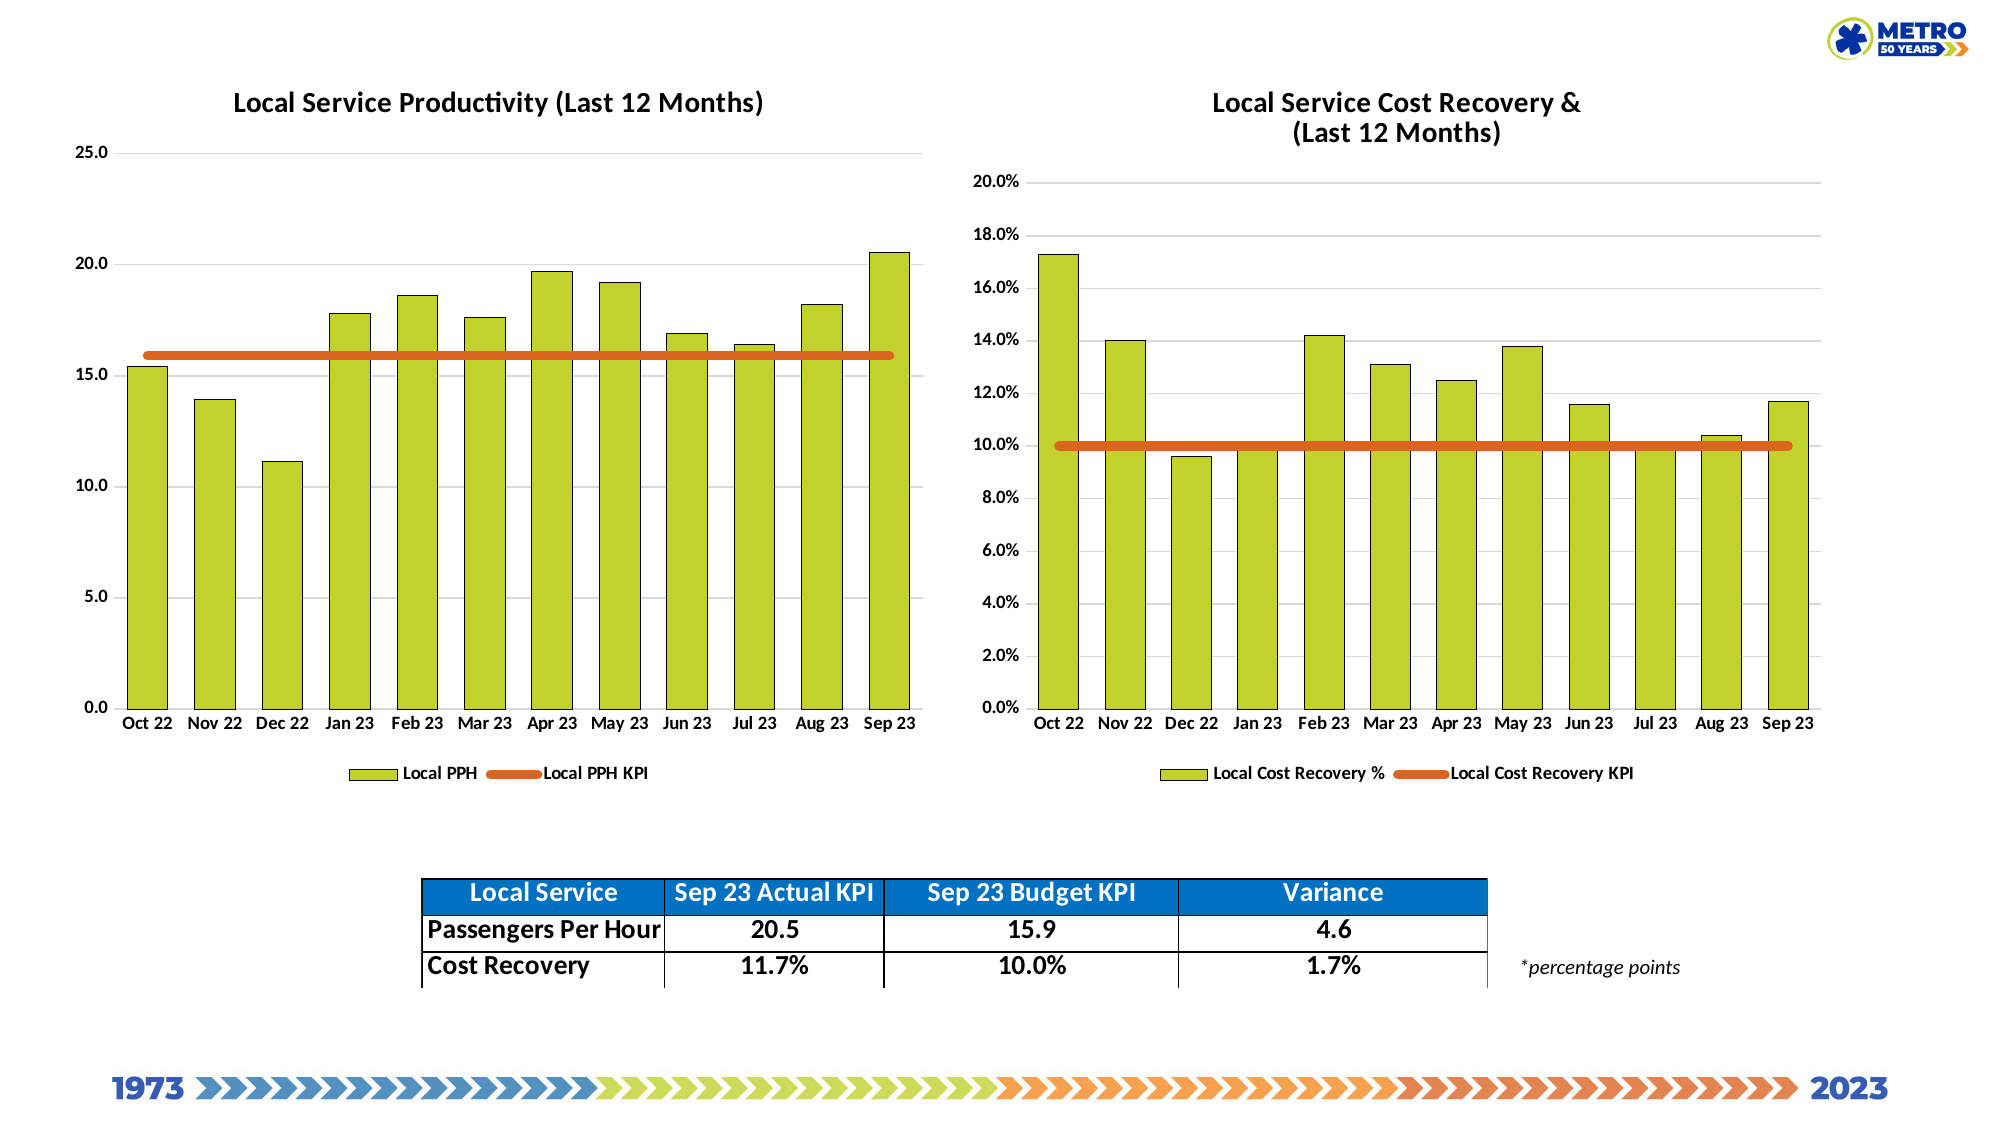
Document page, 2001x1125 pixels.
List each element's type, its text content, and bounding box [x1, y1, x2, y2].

chart [955, 59, 1840, 791]
picture [1826, 17, 1969, 60]
text_box *percentage points [1504, 946, 1701, 986]
chart [57, 59, 942, 791]
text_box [421, 878, 1489, 990]
picture [0, 1062, 2000, 1125]
